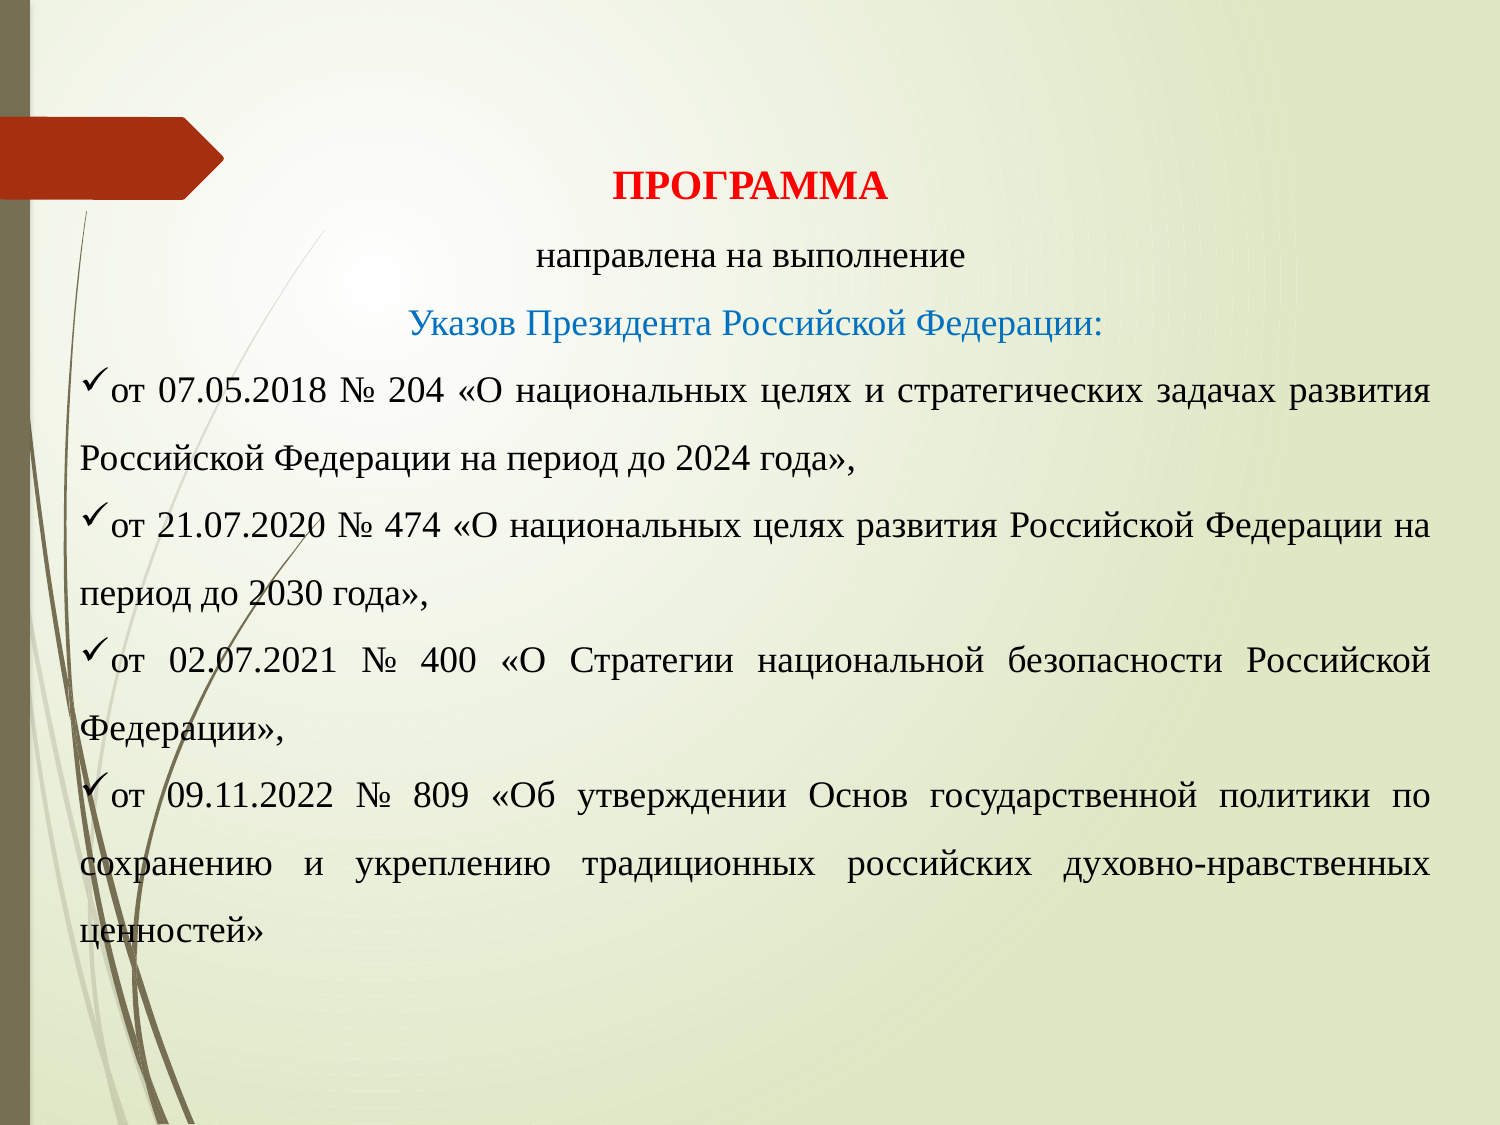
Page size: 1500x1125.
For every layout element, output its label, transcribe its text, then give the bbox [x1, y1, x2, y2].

text_box ПРОГРАММА направлена на выполнение Указов Президента Российской Федерации: от 07.05.2018 № 204 «О национальных целях и стратегических задачах развития Российской Федерации на период до 2024 года», от 21.07.2020 № 474 «О национальных целях развития Российской Федерации на период до 2030 года», от 02.07.2021 № 400 «О Стратегии национальной безопасности Российской Федерации», от 09.11.2022 № 809 «Об утверждении Основ государственной политики по сохранению и укреплению традиционных российских духовно-нравственных ценностей» [64, 125, 1447, 958]
